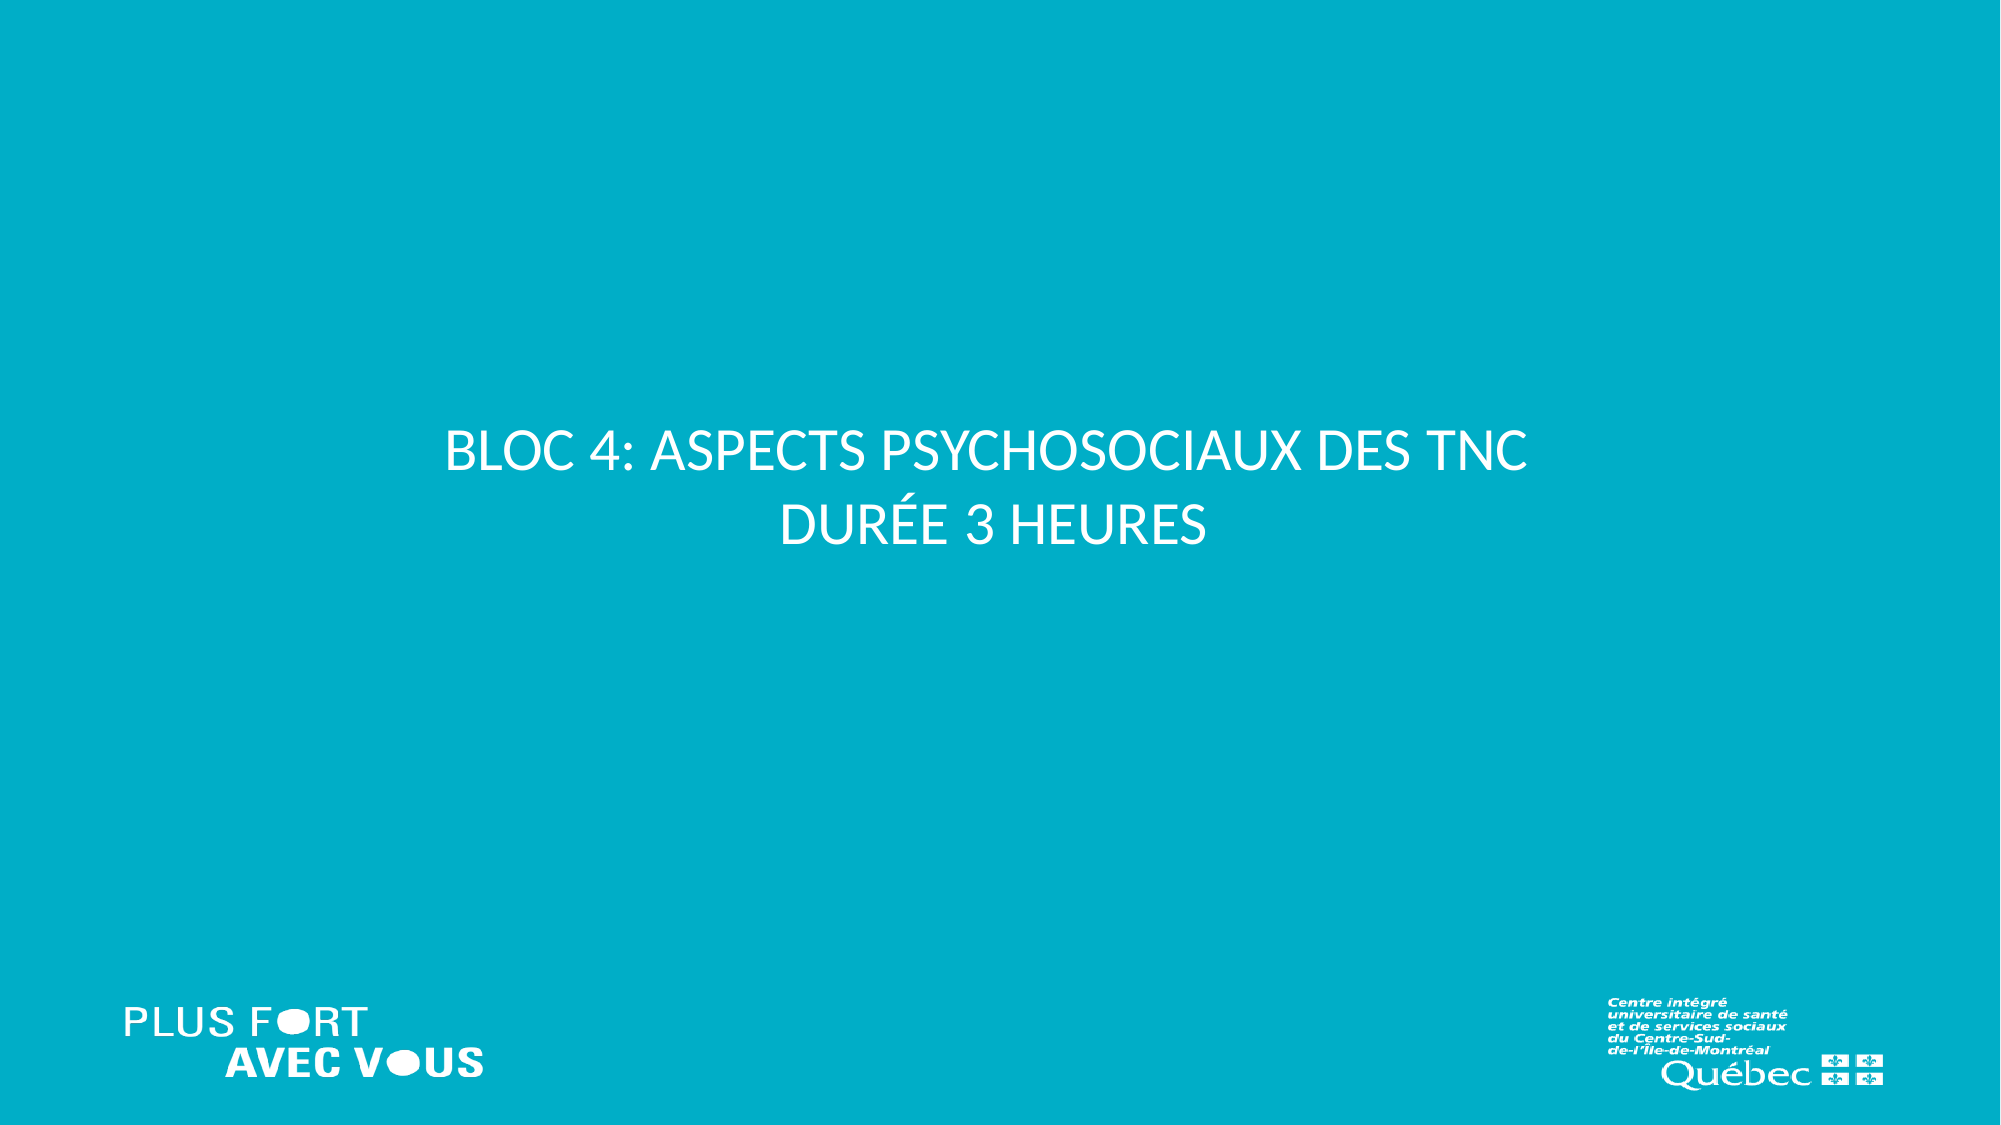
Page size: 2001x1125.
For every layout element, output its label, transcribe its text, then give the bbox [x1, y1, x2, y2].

picture [86, 978, 521, 1106]
picture [1582, 978, 1910, 1105]
title BLOC 4: Aspects Psychosociaux des TNC DURÉE 3 HEURES [397, 397, 1591, 639]
